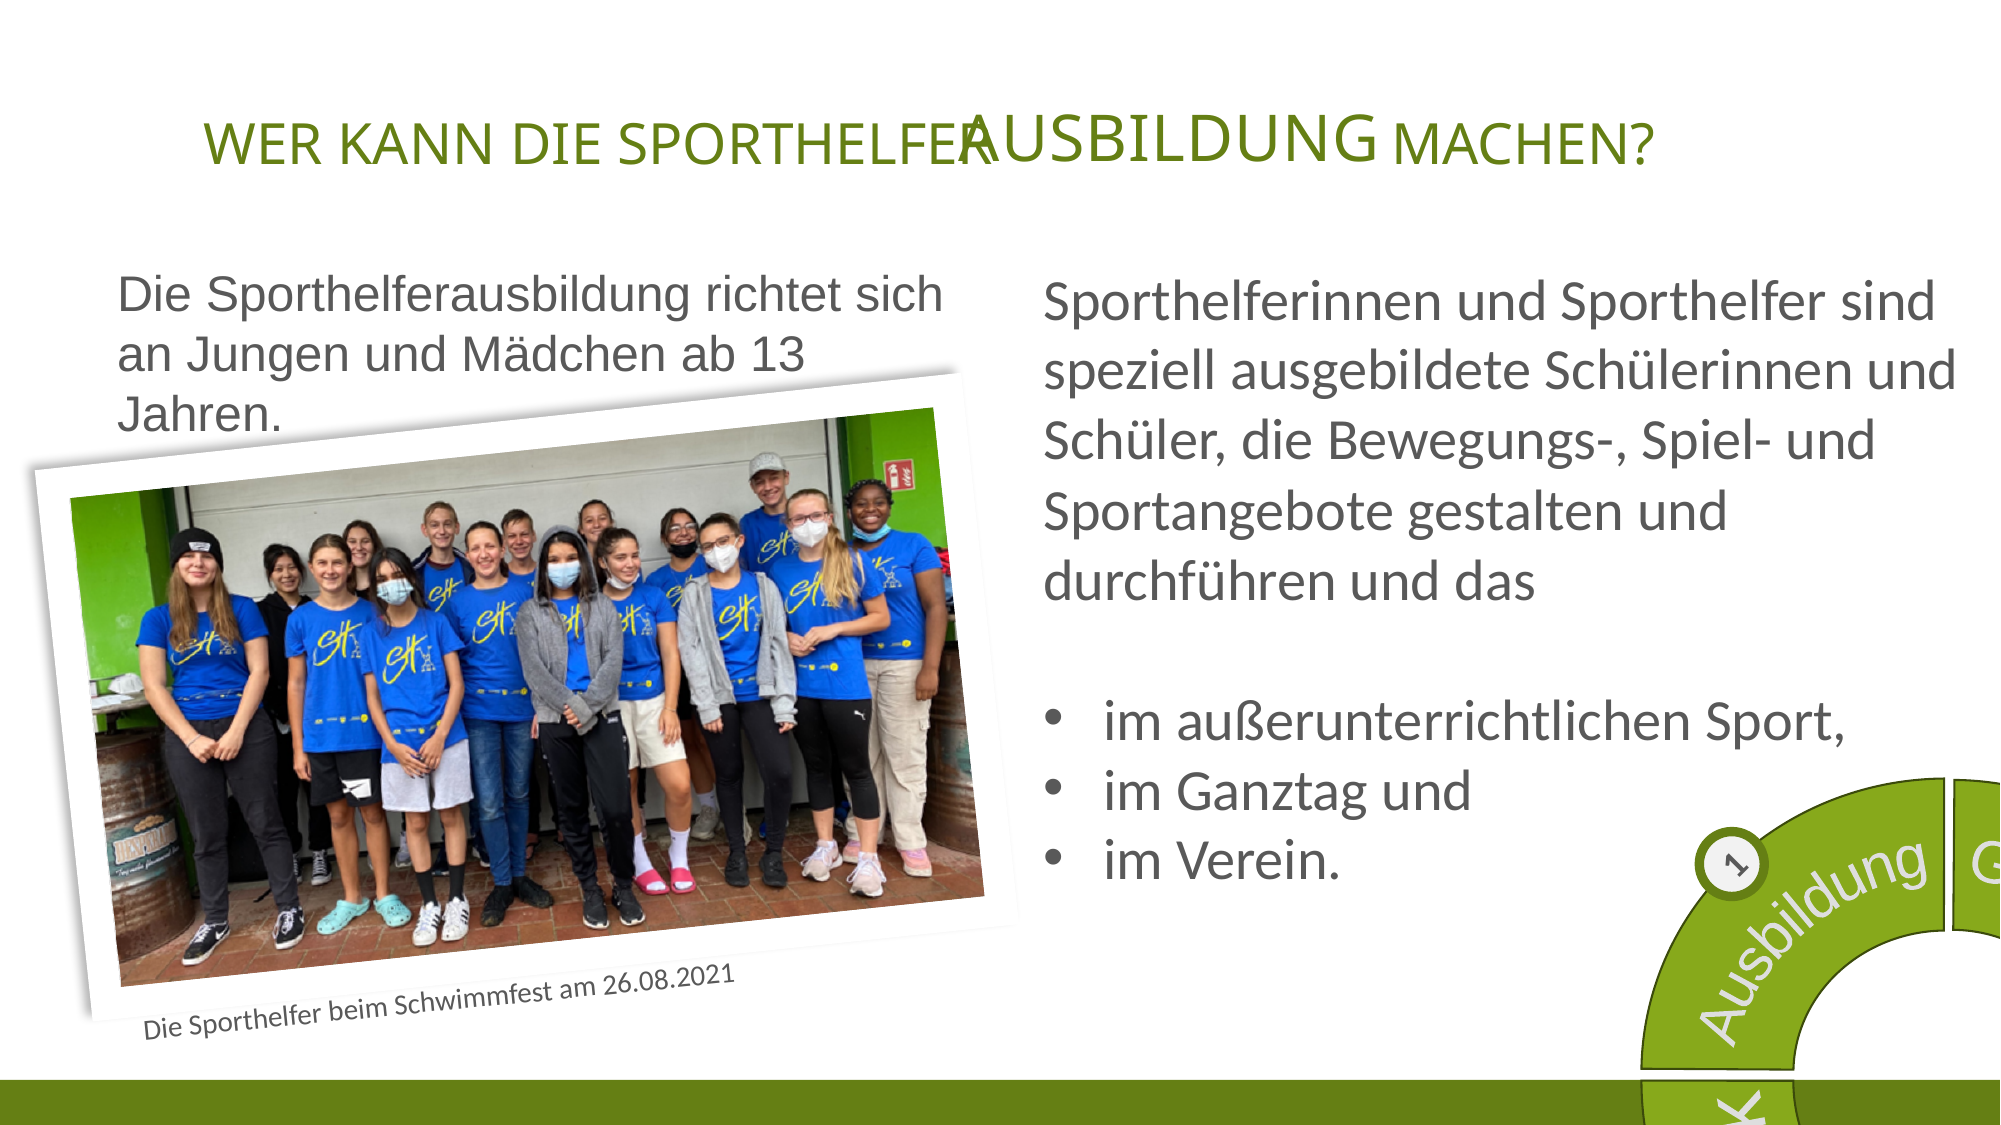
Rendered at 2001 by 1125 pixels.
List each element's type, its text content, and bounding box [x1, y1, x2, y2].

text_box Sporthelferinnen und Sporthelfer sind speziell ausgebildete Schülerinnen und Schüler, die Bewegungs-, Spiel- und Sportangebote gestalten und durchführen und das im außerunterrichtlichen Sport, im Ganztag und im Verein. [1028, 254, 2000, 899]
text_box Die Sporthelferausbildung richtet sich an Jungen und Mädchen ab 13 Jahren. [102, 254, 972, 449]
text_box Die Sporthelfer beim Schwimmfest am 26.08.2021 [126, 944, 923, 1055]
picture [71, 408, 984, 986]
text_box Wer kann die Sporthelfer machen? [188, 59, 1735, 184]
text_box Ausbildung [854, 98, 1485, 287]
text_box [1641, 778, 2000, 1125]
